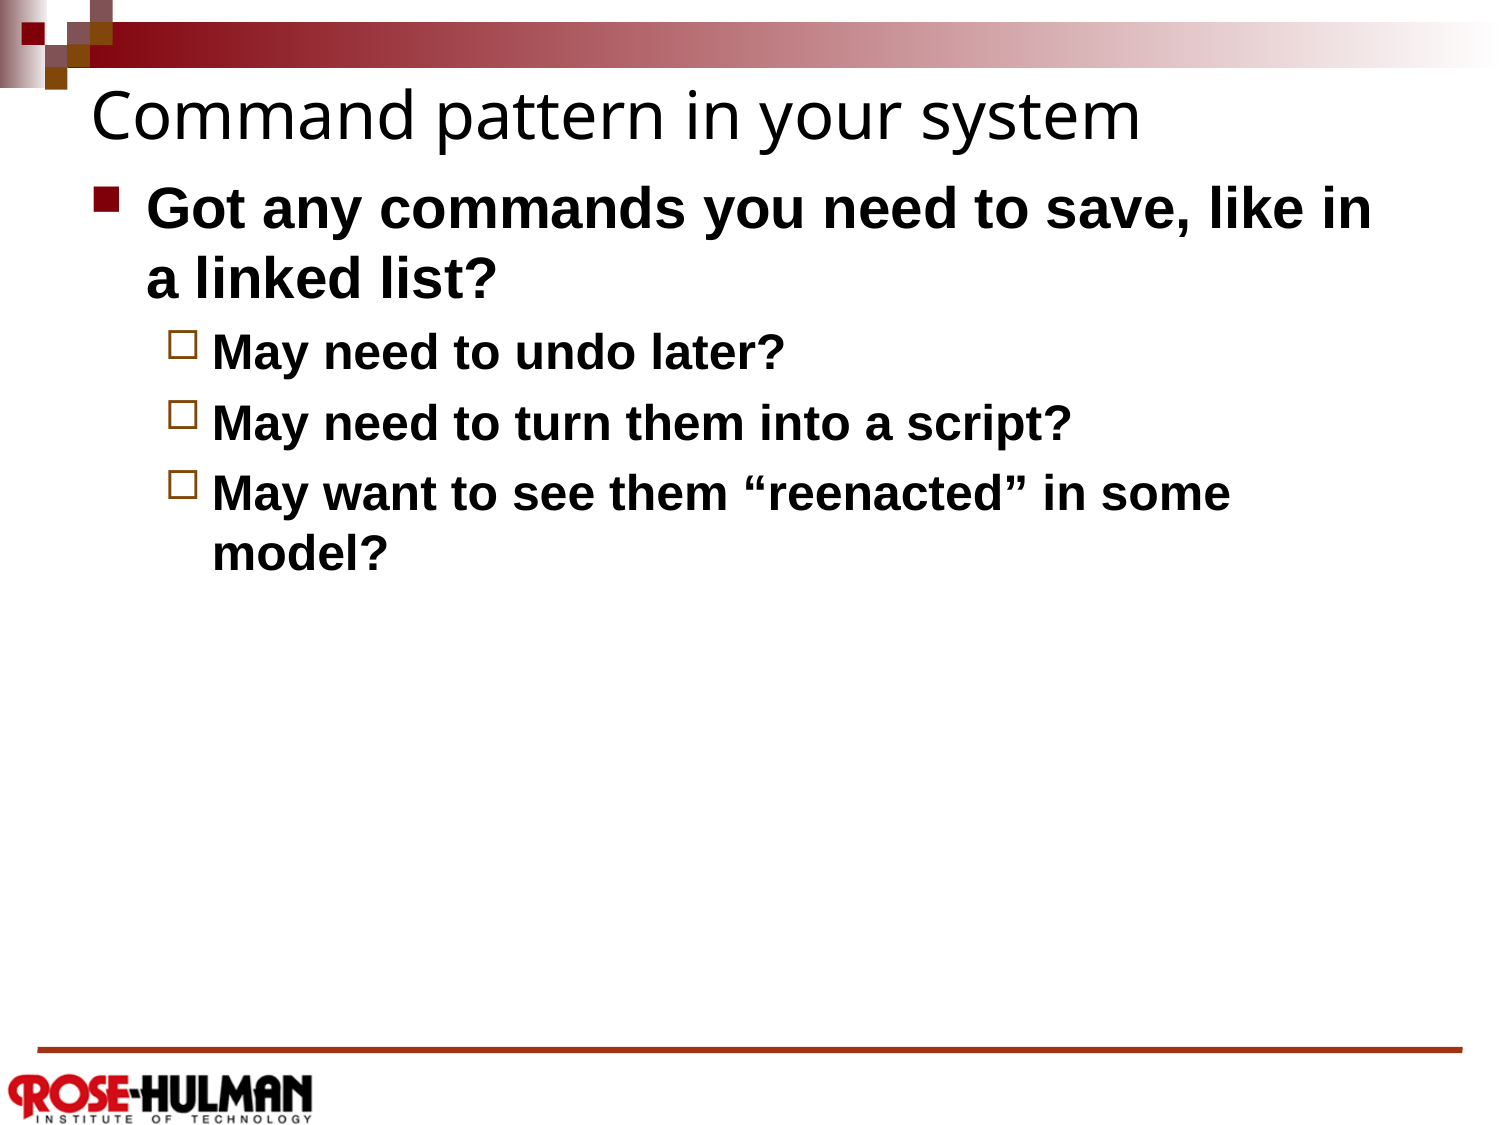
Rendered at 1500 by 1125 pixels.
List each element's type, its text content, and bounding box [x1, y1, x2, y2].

list Got any commands you need to save, like in a linked list? May need to undo later? May need to turn them into a script? May want to see them “reenacted” in some model? [74, 162, 1426, 1051]
picture [0, 1071, 325, 1125]
title Command pattern in your system [74, 62, 1426, 162]
